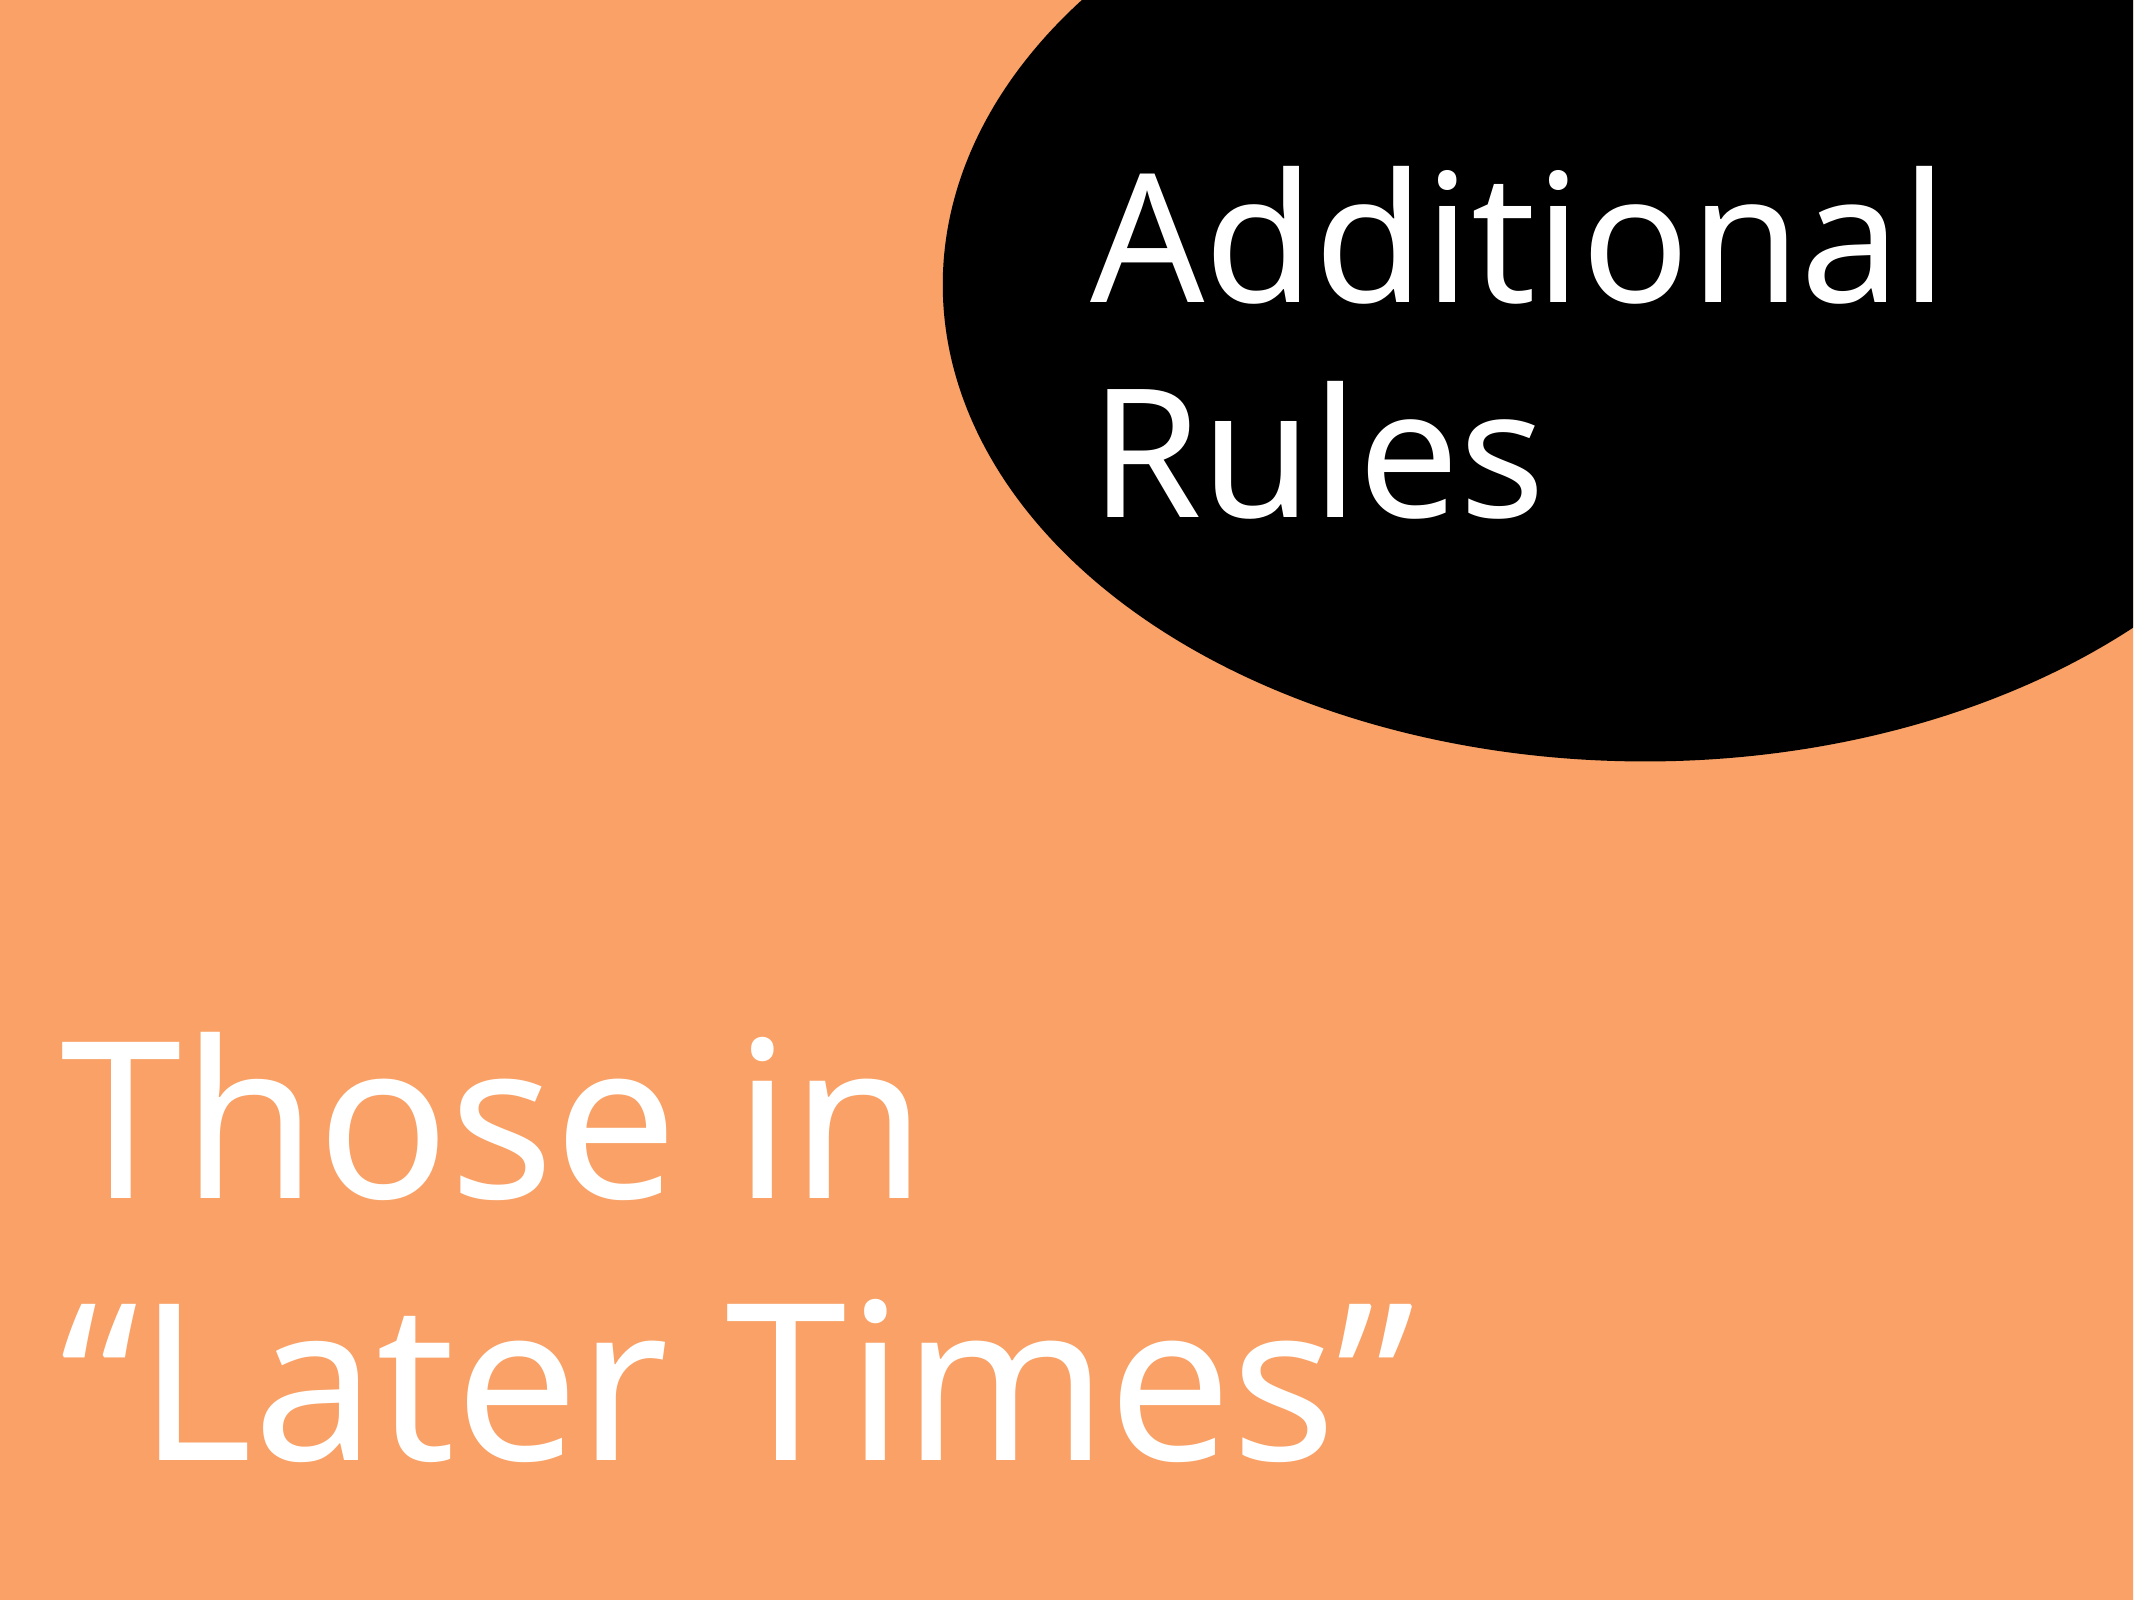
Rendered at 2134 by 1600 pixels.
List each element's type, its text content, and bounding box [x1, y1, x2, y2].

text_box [942, 0, 2134, 762]
text_box [0, 0, 2134, 1600]
text_box Those in “Later Times” [52, 971, 1551, 1513]
